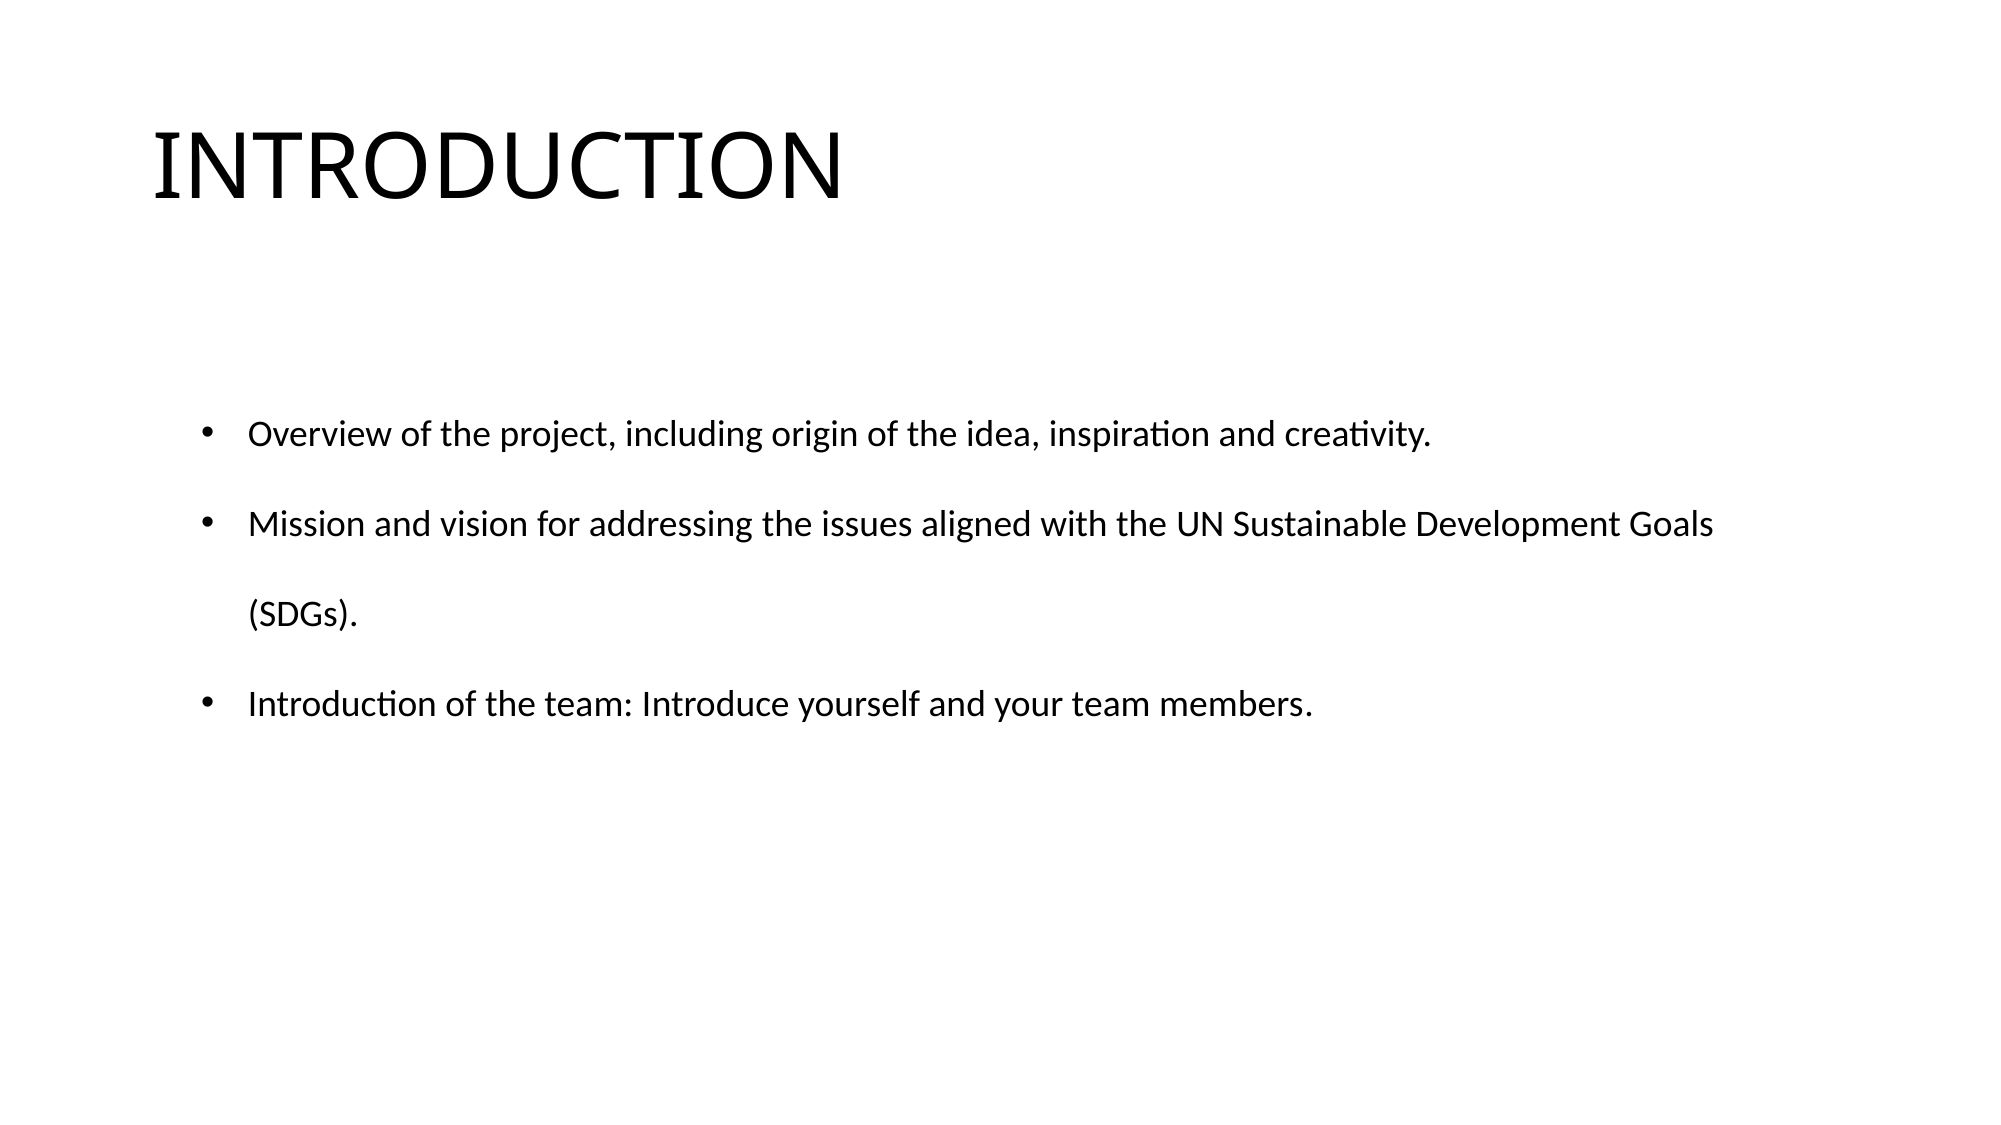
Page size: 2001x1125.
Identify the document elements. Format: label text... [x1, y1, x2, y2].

title INTRODUCTION [137, 59, 1863, 278]
text_box Overview of the project, including origin of the idea, inspiration and creativity. Mission and vision for addressing the issues aligned with the UN Sustainable Development Goals (SDGs). Introduction of the team: Introduce yourself and your team members. [186, 356, 1769, 777]
